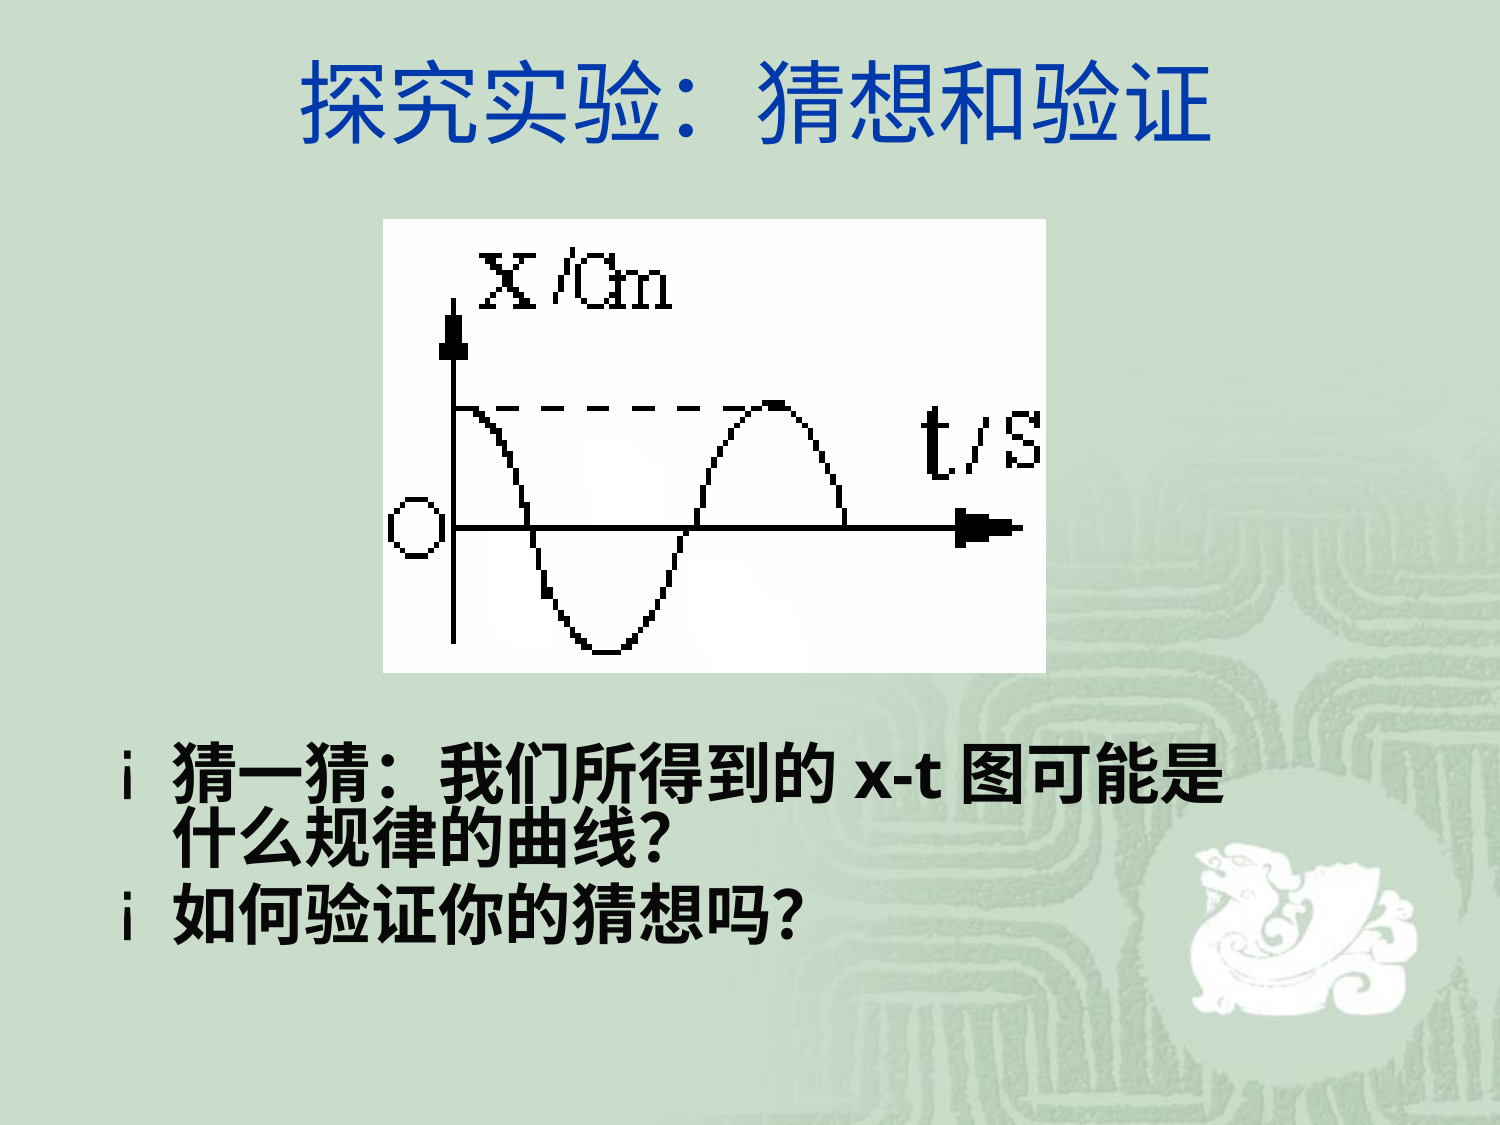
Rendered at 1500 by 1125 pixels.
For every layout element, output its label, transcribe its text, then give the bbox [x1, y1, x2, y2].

picture [0, 0, 1500, 1125]
list 猜一猜：我们所得到的x-t图可能是什么规律的曲线？ 如何验证你的猜想吗？ [99, 739, 1269, 953]
title 探究实验：猜想和验证 [135, 31, 1376, 172]
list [383, 219, 1046, 673]
